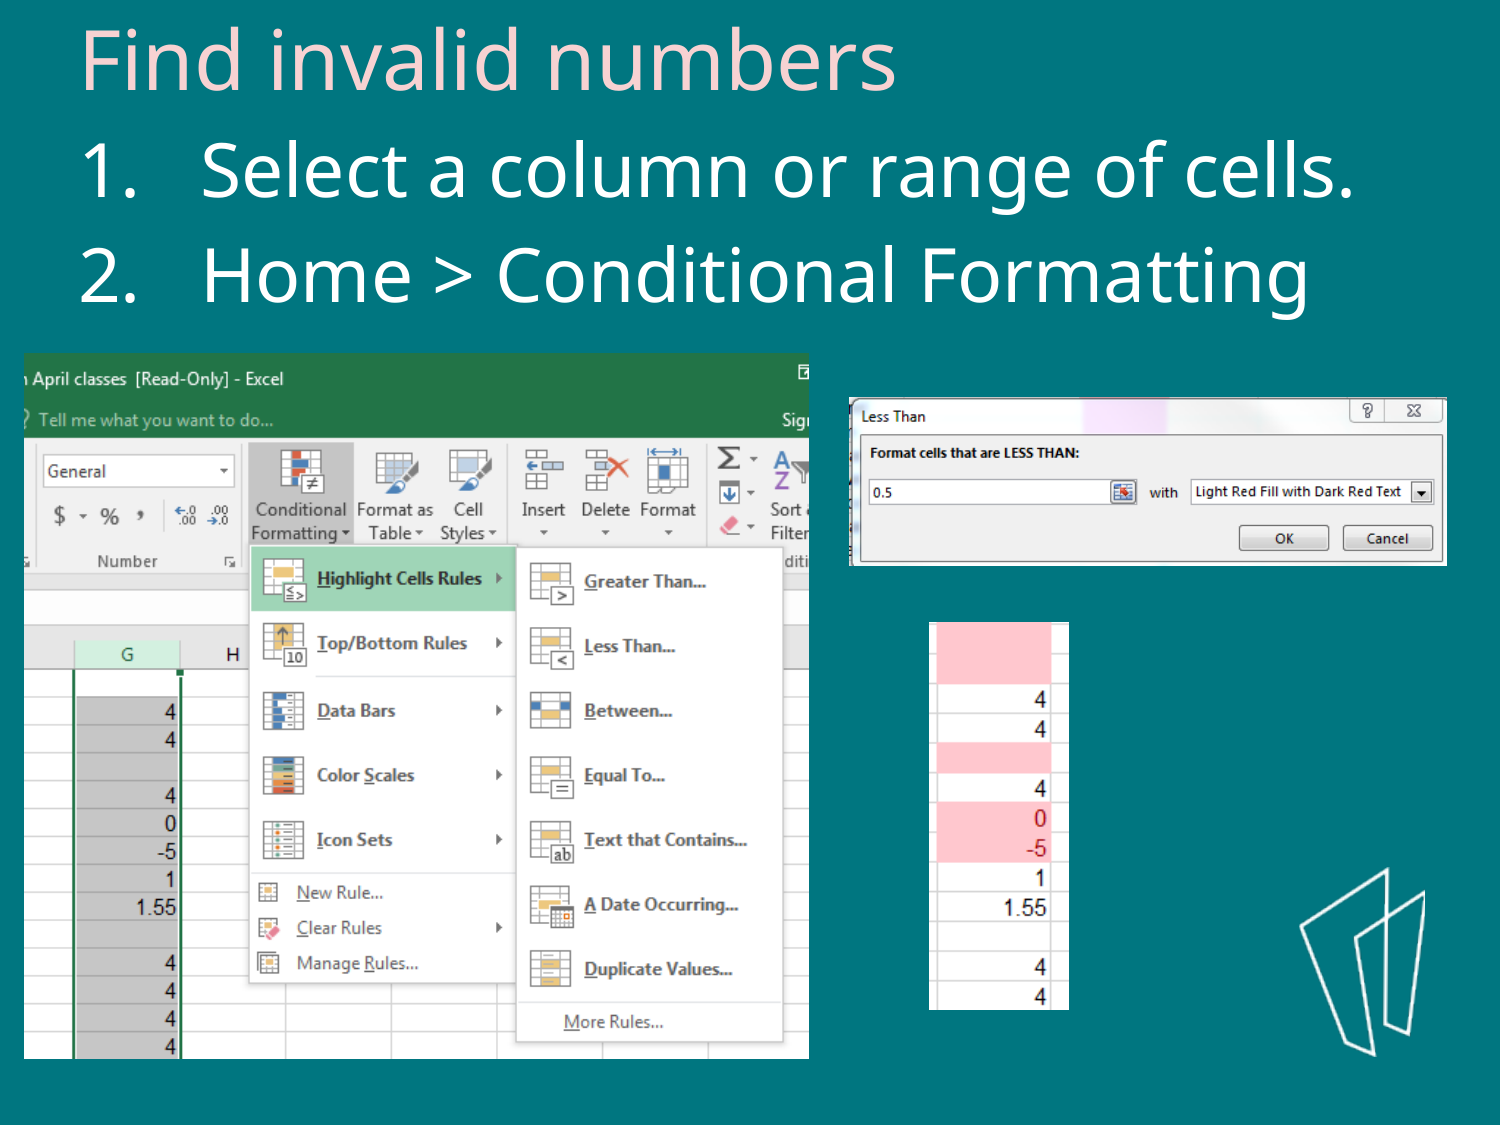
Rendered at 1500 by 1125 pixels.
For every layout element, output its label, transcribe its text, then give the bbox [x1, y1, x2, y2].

picture [24, 353, 809, 1060]
list Find invalid numbers Select a column or range of cells. Home > Conditional Formatting [63, 0, 1447, 354]
picture [929, 622, 1069, 1011]
picture [849, 396, 1447, 566]
